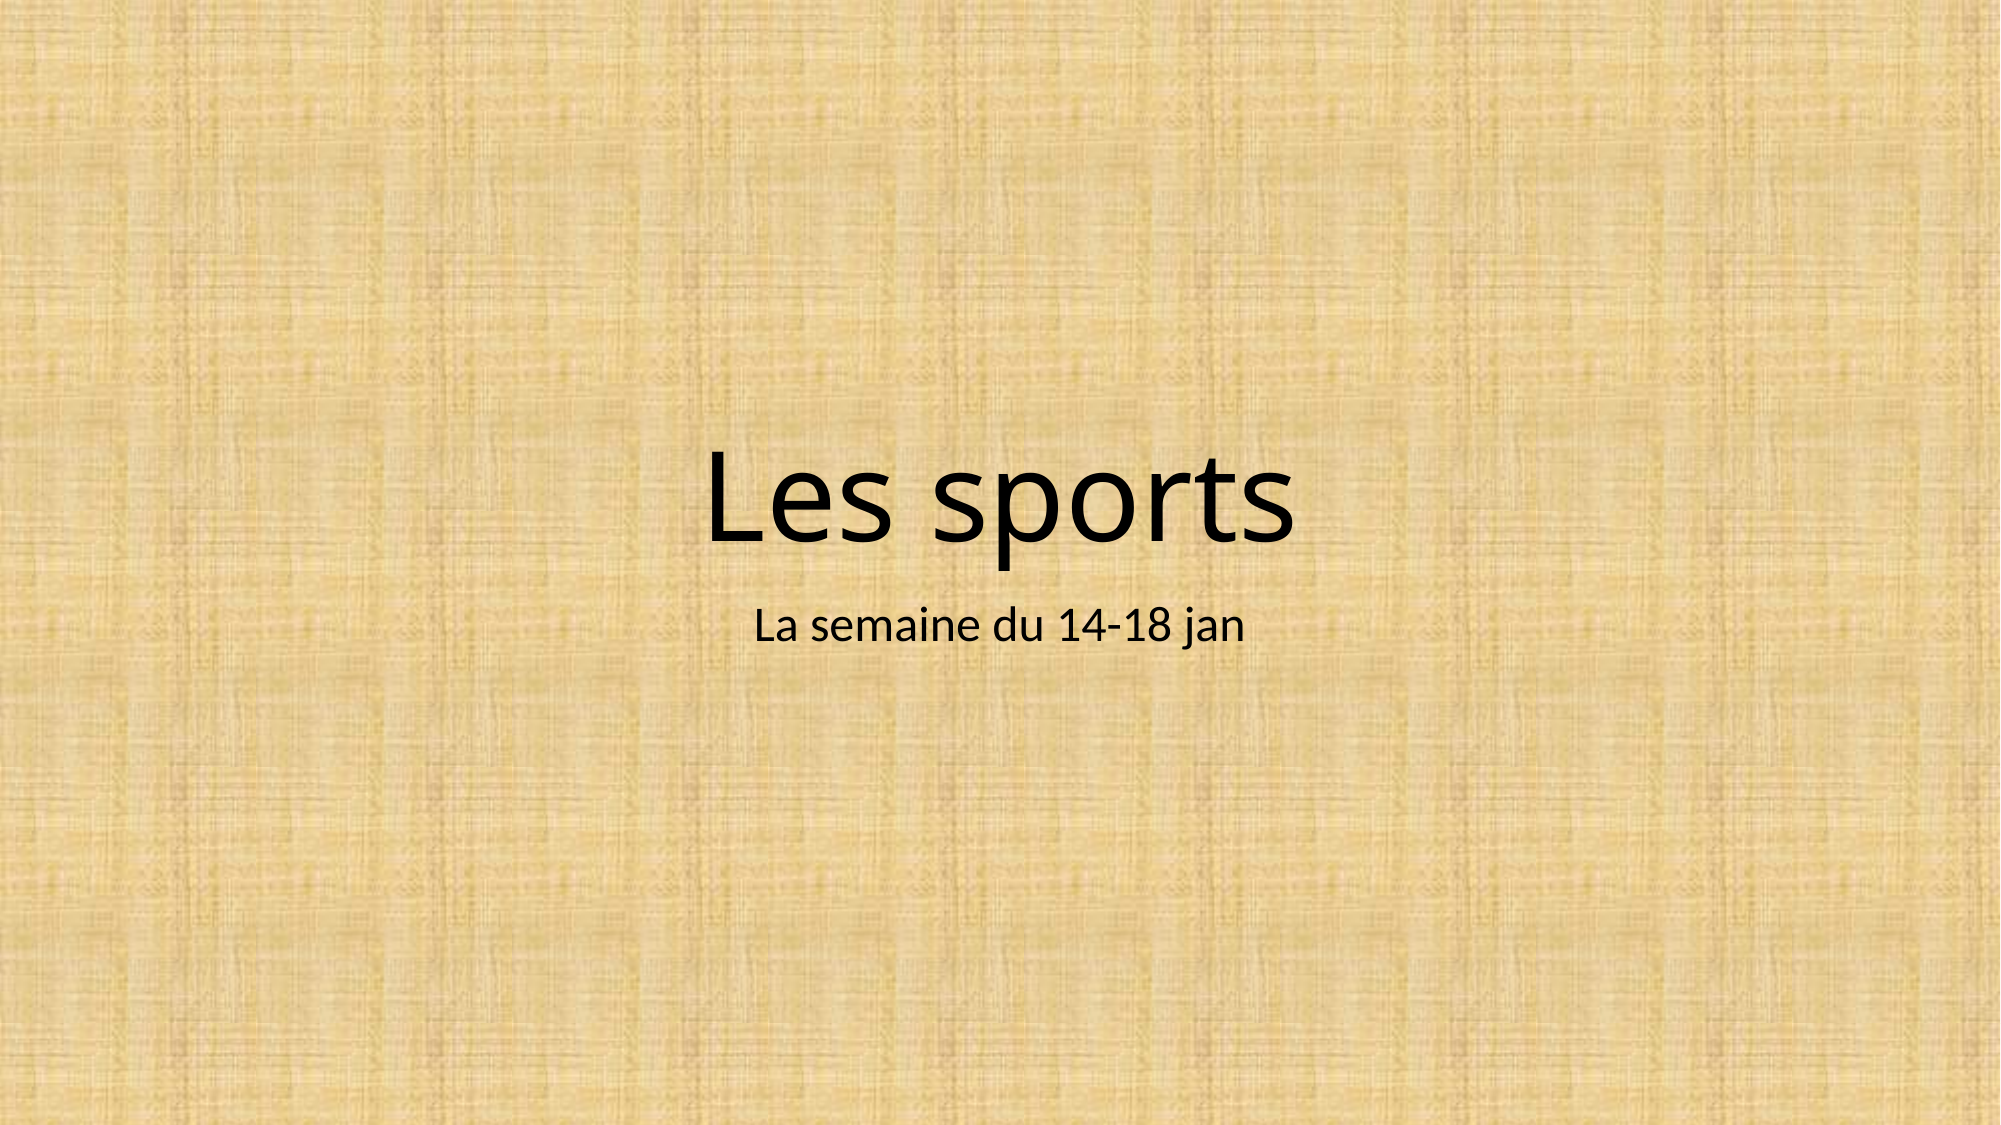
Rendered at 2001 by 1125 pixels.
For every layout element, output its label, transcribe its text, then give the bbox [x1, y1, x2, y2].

title Les sports [249, 184, 1750, 576]
picture [0, 0, 2001, 1125]
subtitle La semaine du 14-18 jan [249, 590, 1750, 863]
